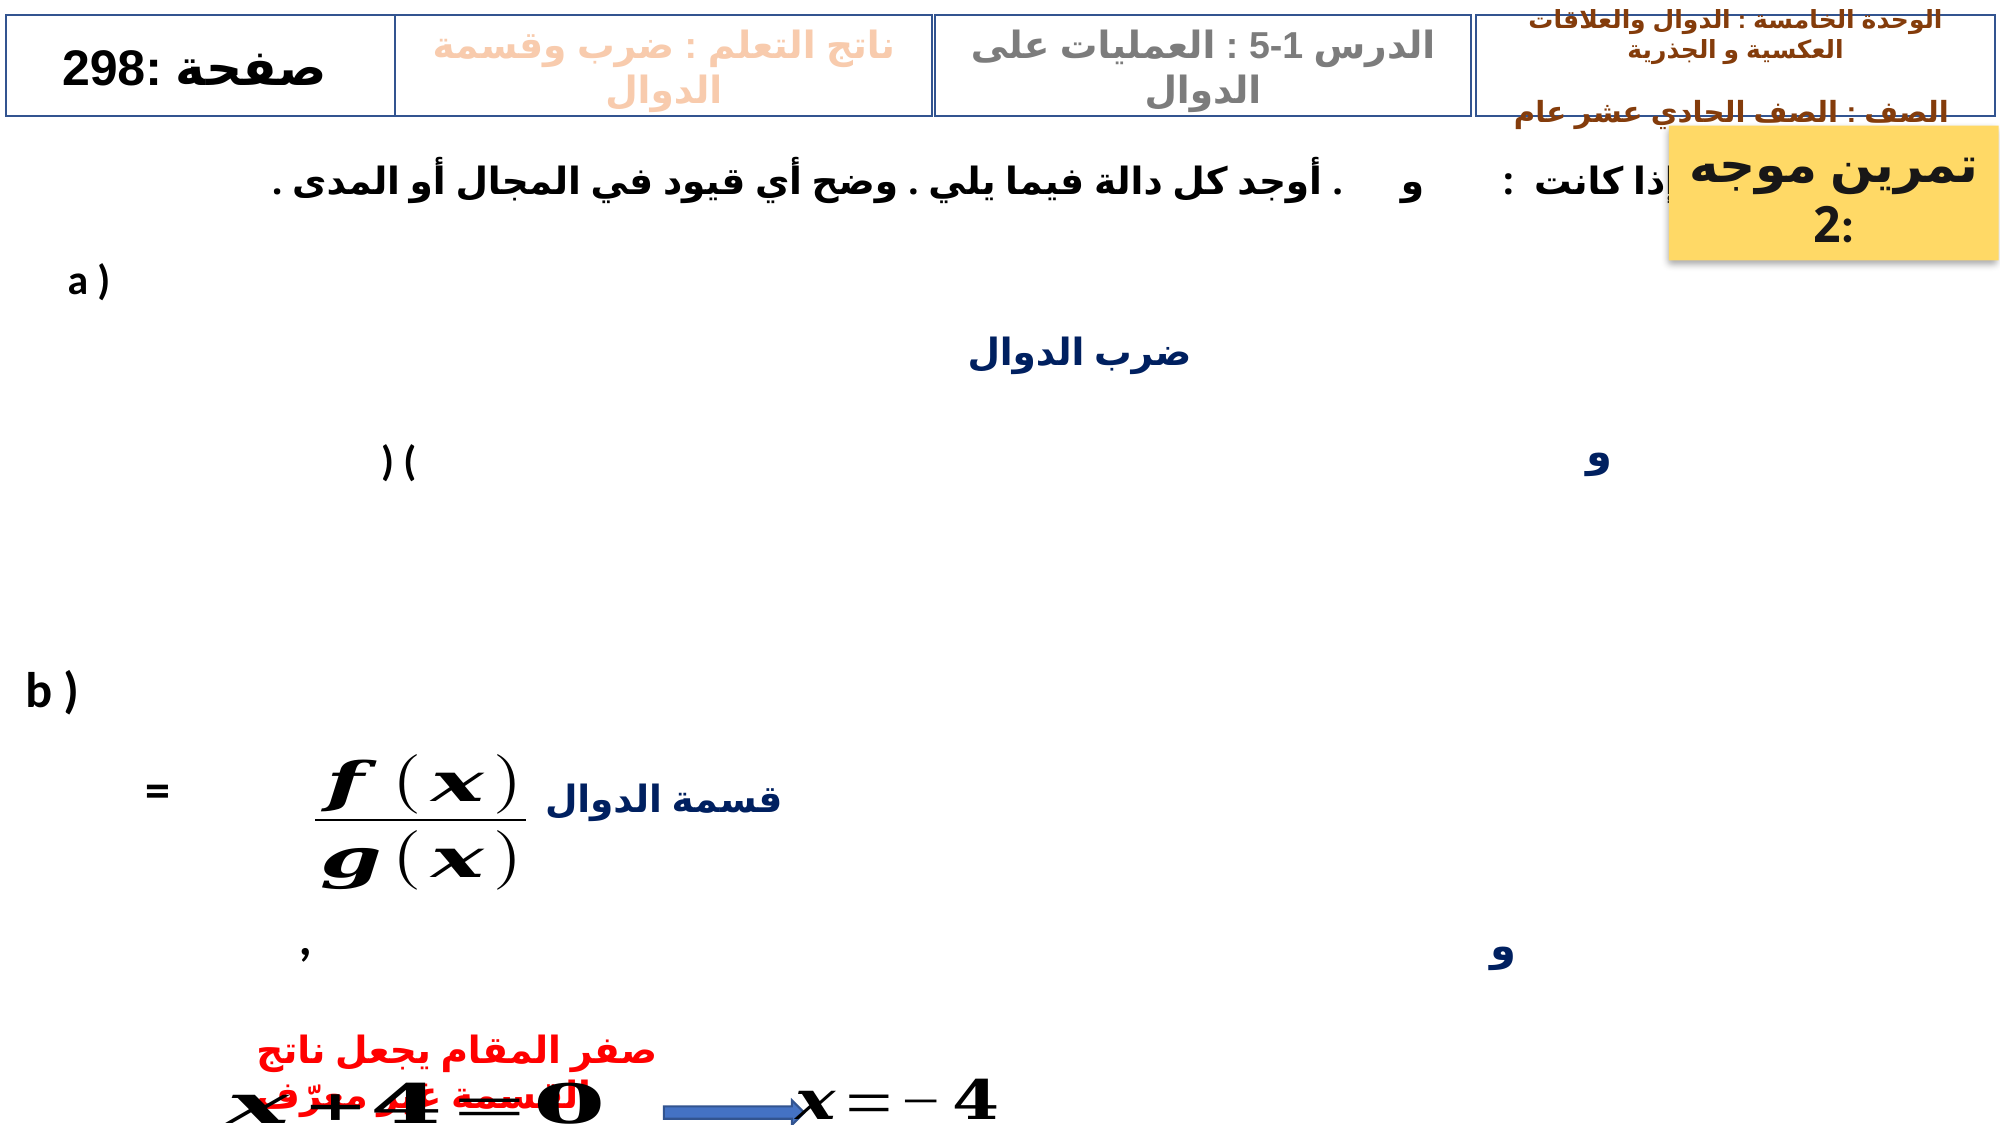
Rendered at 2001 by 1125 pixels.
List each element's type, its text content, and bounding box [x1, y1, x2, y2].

text_box [662, 1097, 806, 1125]
text_box صفحة :298 [5, 14, 396, 117]
text_box صفر المقام يجعل ناتج القسمة غير معرّف [241, 1019, 783, 1124]
text_box قسمة الدوال [523, 768, 805, 828]
text_box الوحدة الخامسة : الدوال والعلاقات العكسية و الجذرية الصف : الصف الحادي عشر عام [1475, 14, 1996, 117]
text_box الدرس 1-5 : العمليات على الدوال [934, 14, 1472, 117]
text_box تمرين موجه 2: [1668, 125, 1999, 261]
text_box ضرب الدوال [939, 320, 1220, 380]
text_box ناتج التعلم : ضرب وقسمة الدوال [396, 14, 933, 117]
